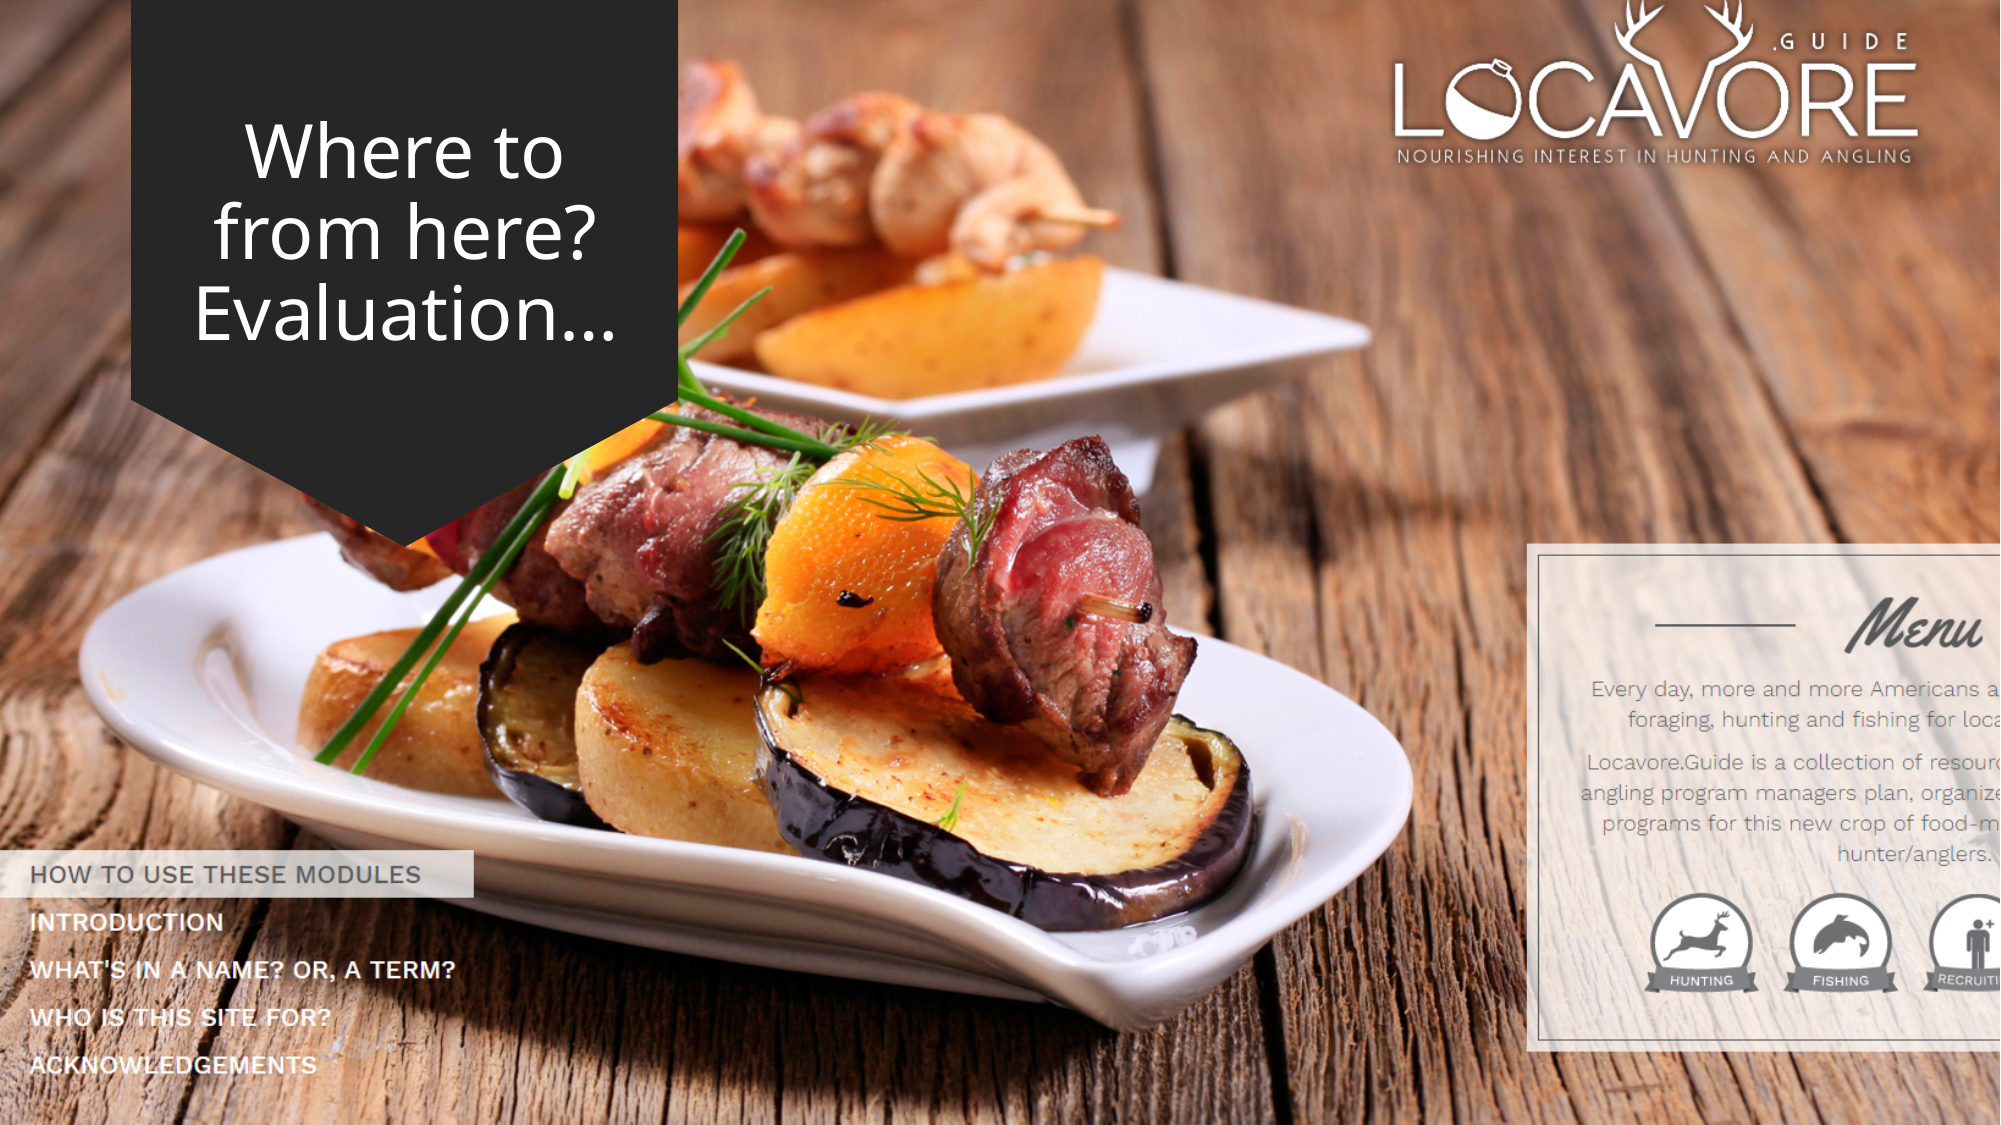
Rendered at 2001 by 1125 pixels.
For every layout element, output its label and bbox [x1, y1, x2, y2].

list [0, 0, 2000, 1125]
